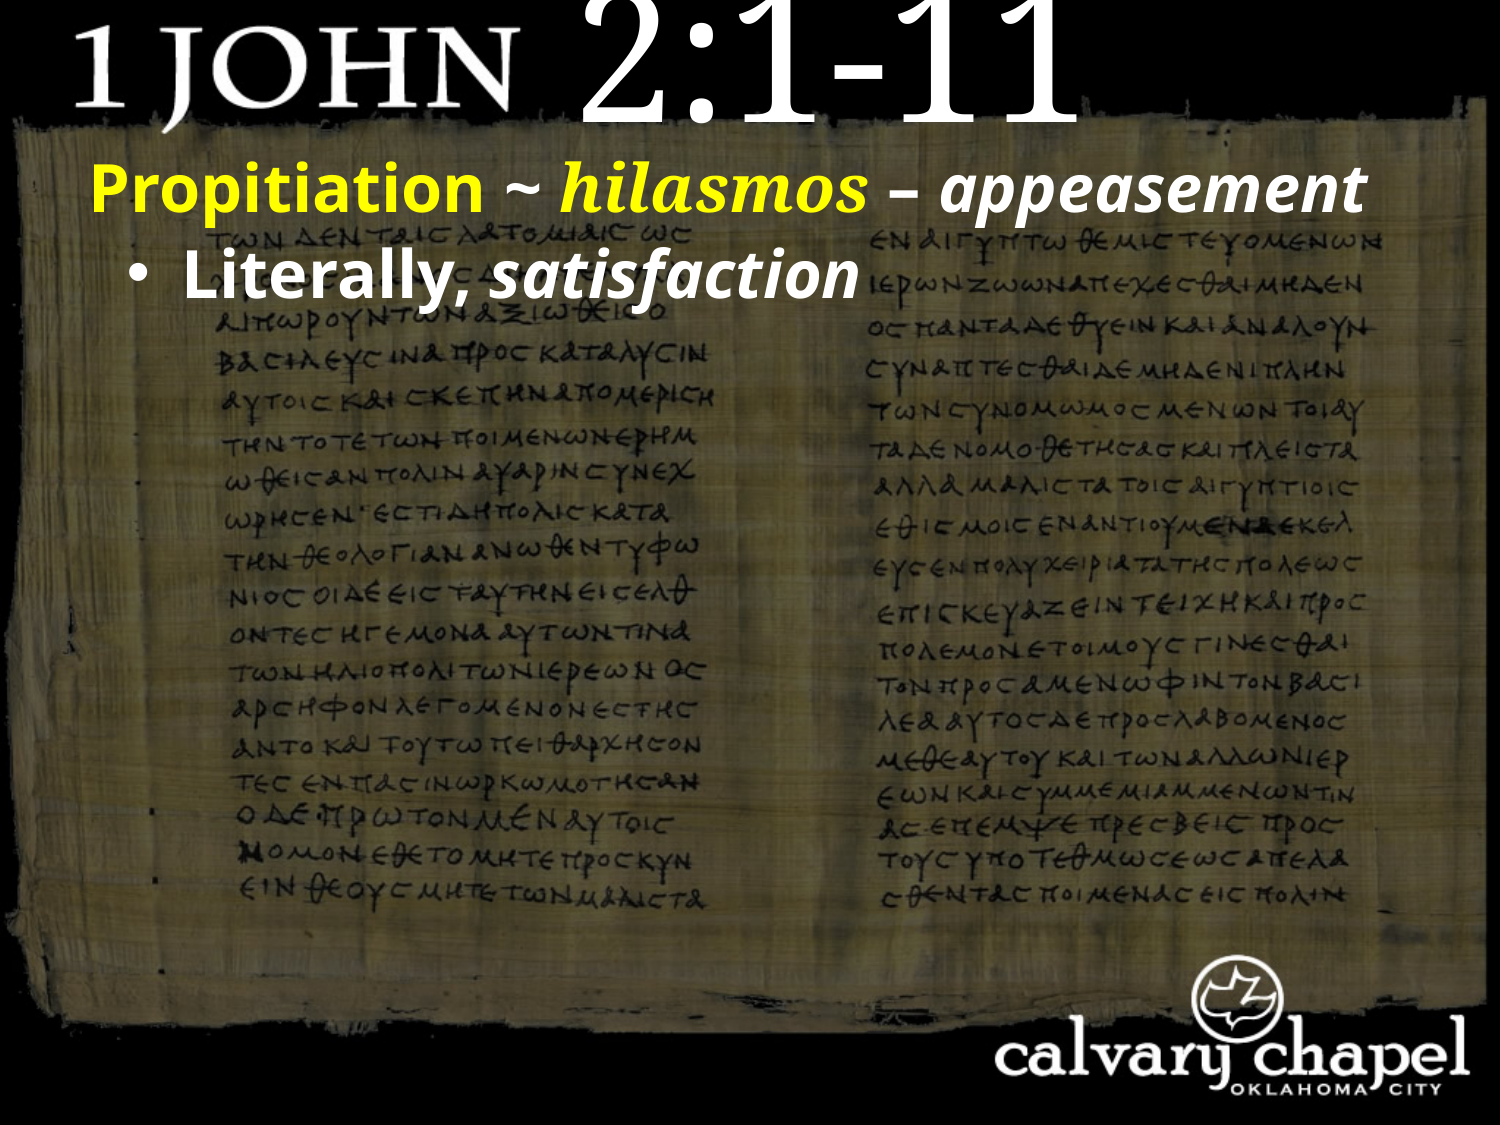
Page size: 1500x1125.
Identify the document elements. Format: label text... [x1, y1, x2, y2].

text_box Literally, satisfaction [111, 224, 1429, 319]
text_box 2:1-11 [558, 0, 1202, 167]
text_box Propitiation ~ hilasmos – appeasement [73, 138, 1424, 233]
picture [0, 0, 1500, 1125]
